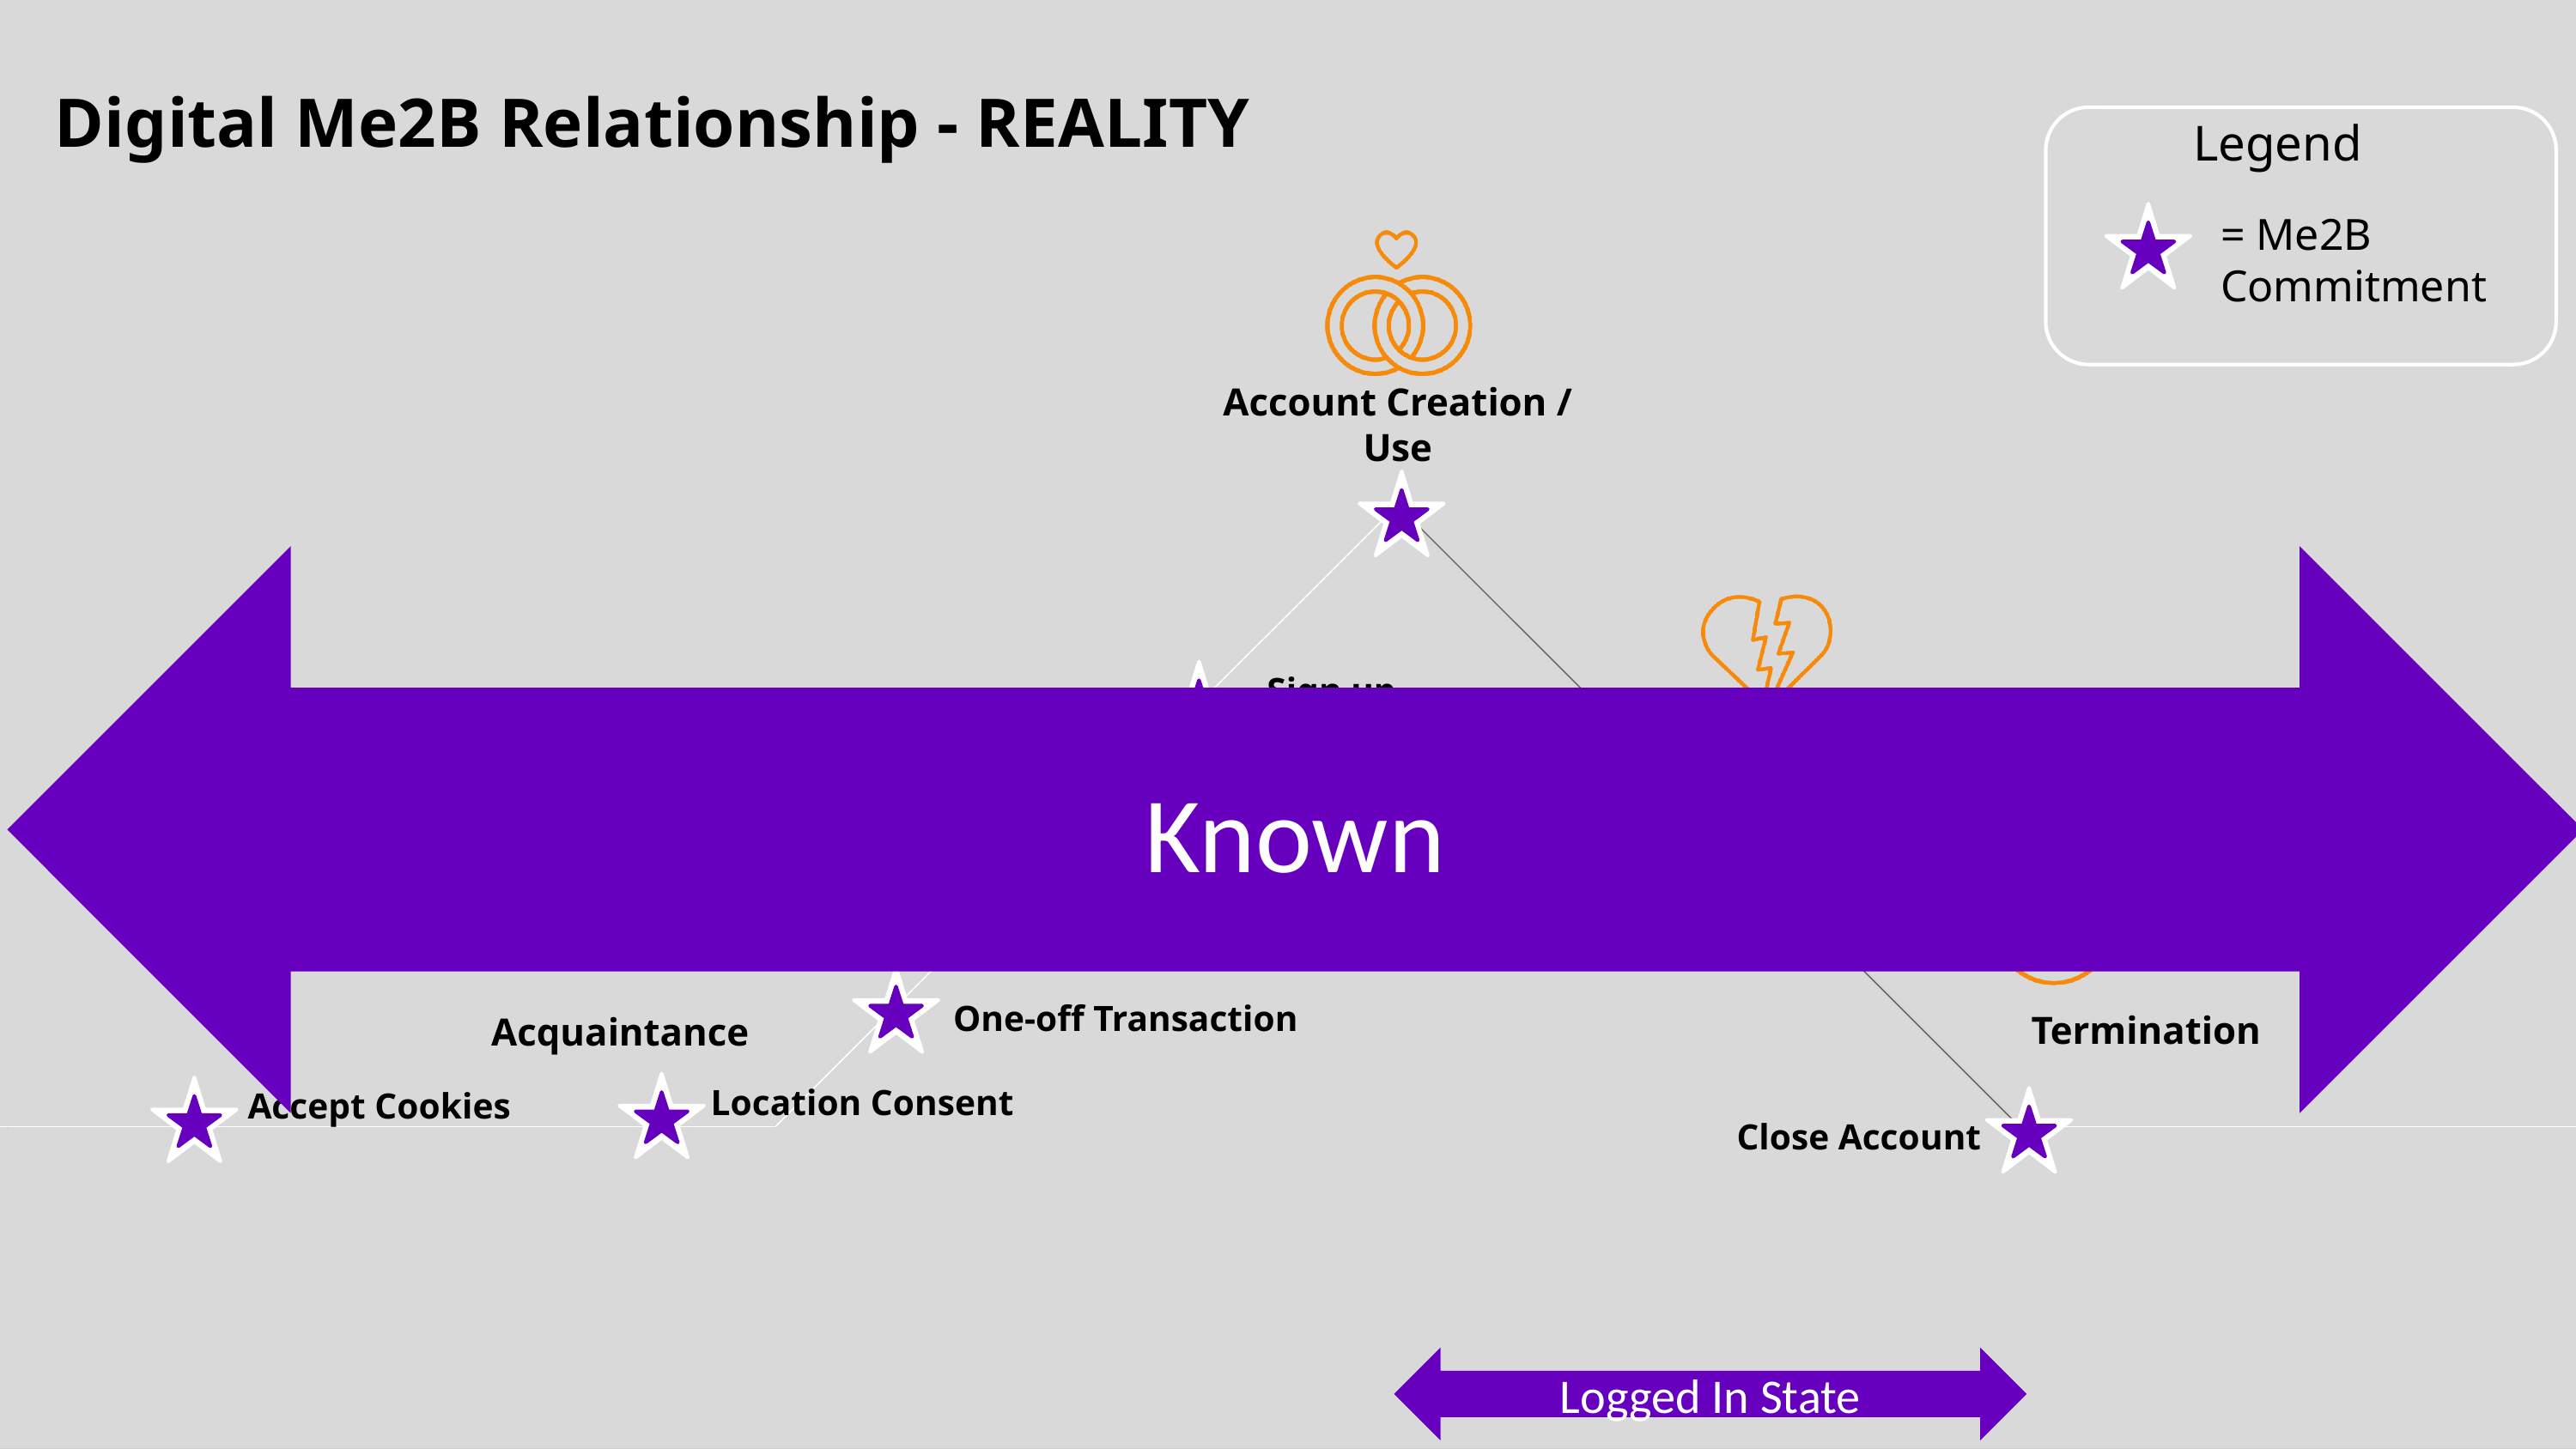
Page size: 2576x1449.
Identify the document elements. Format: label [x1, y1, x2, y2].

text_box [2045, 106, 2557, 365]
text_box [0, 0, 2576, 1449]
